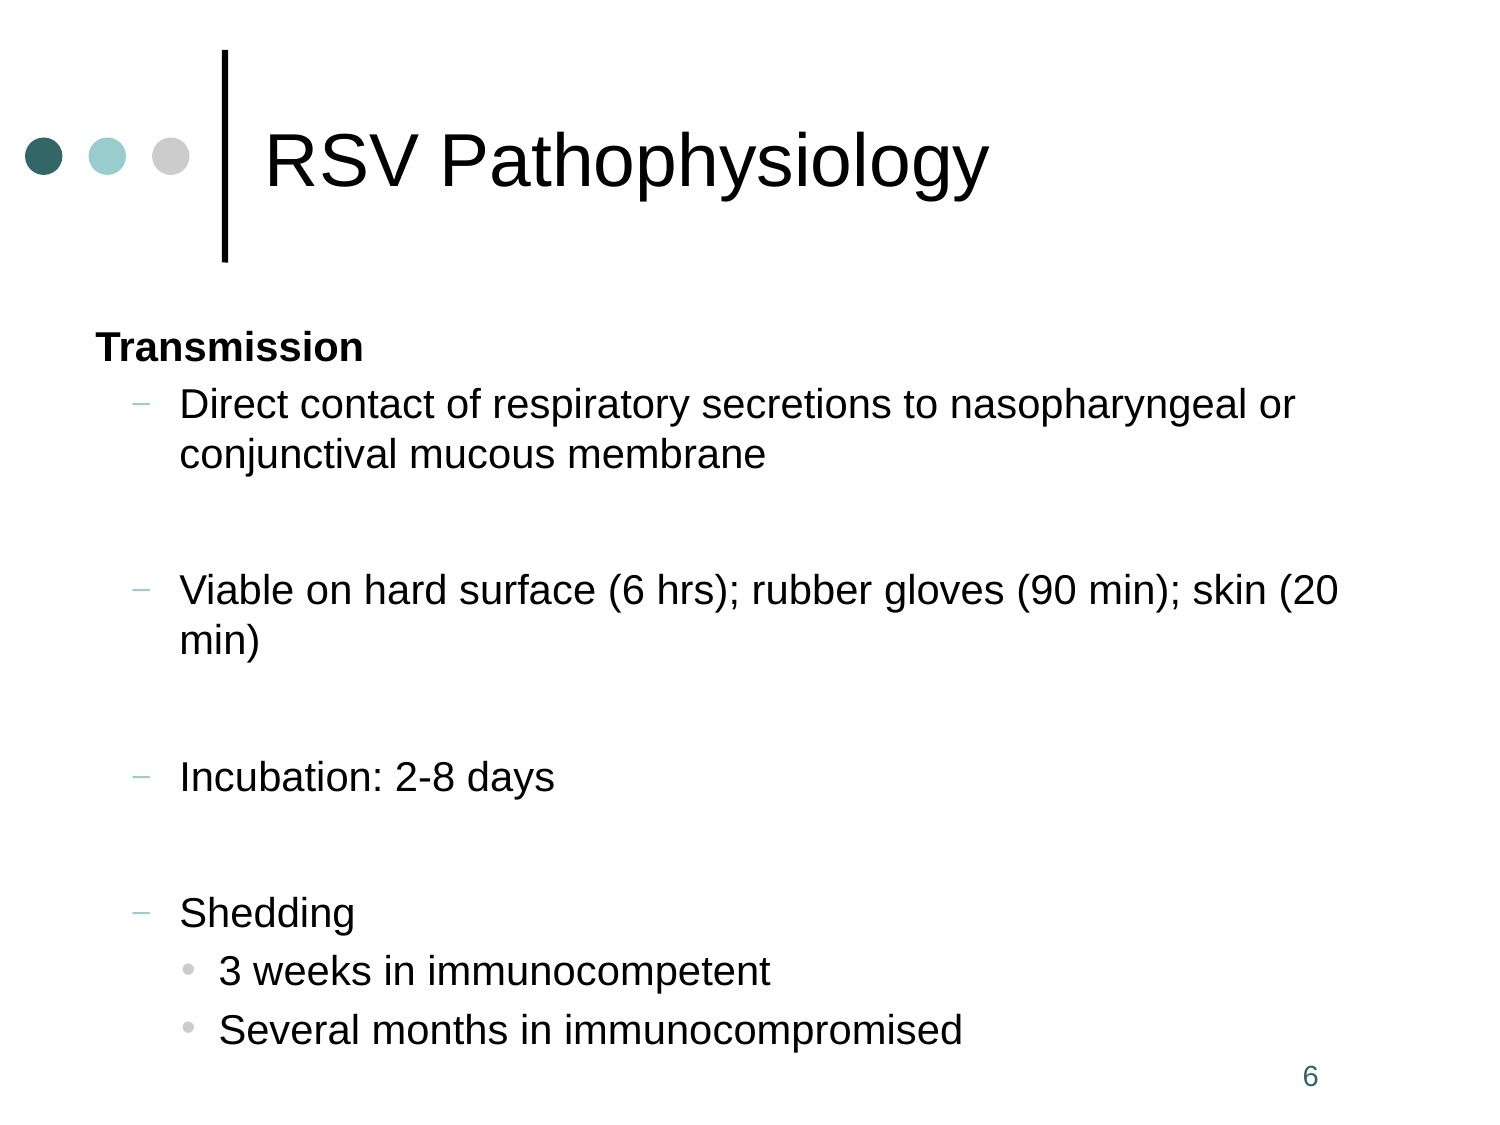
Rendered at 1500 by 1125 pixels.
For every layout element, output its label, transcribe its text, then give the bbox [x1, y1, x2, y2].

slide_number 6 [1287, 1049, 1500, 1125]
list Transmission Direct contact of respiratory secretions to nasopharyngeal or conjunctival mucous membrane Viable on hard surface (6 hrs); rubber gloves (90 min); skin (20 min) Incubation: 2-8 days Shedding 3 weeks in immunocompetent Several months in immunocompromised [62, 312, 1438, 1088]
title RSV Pathophysiology [249, 30, 1401, 282]
